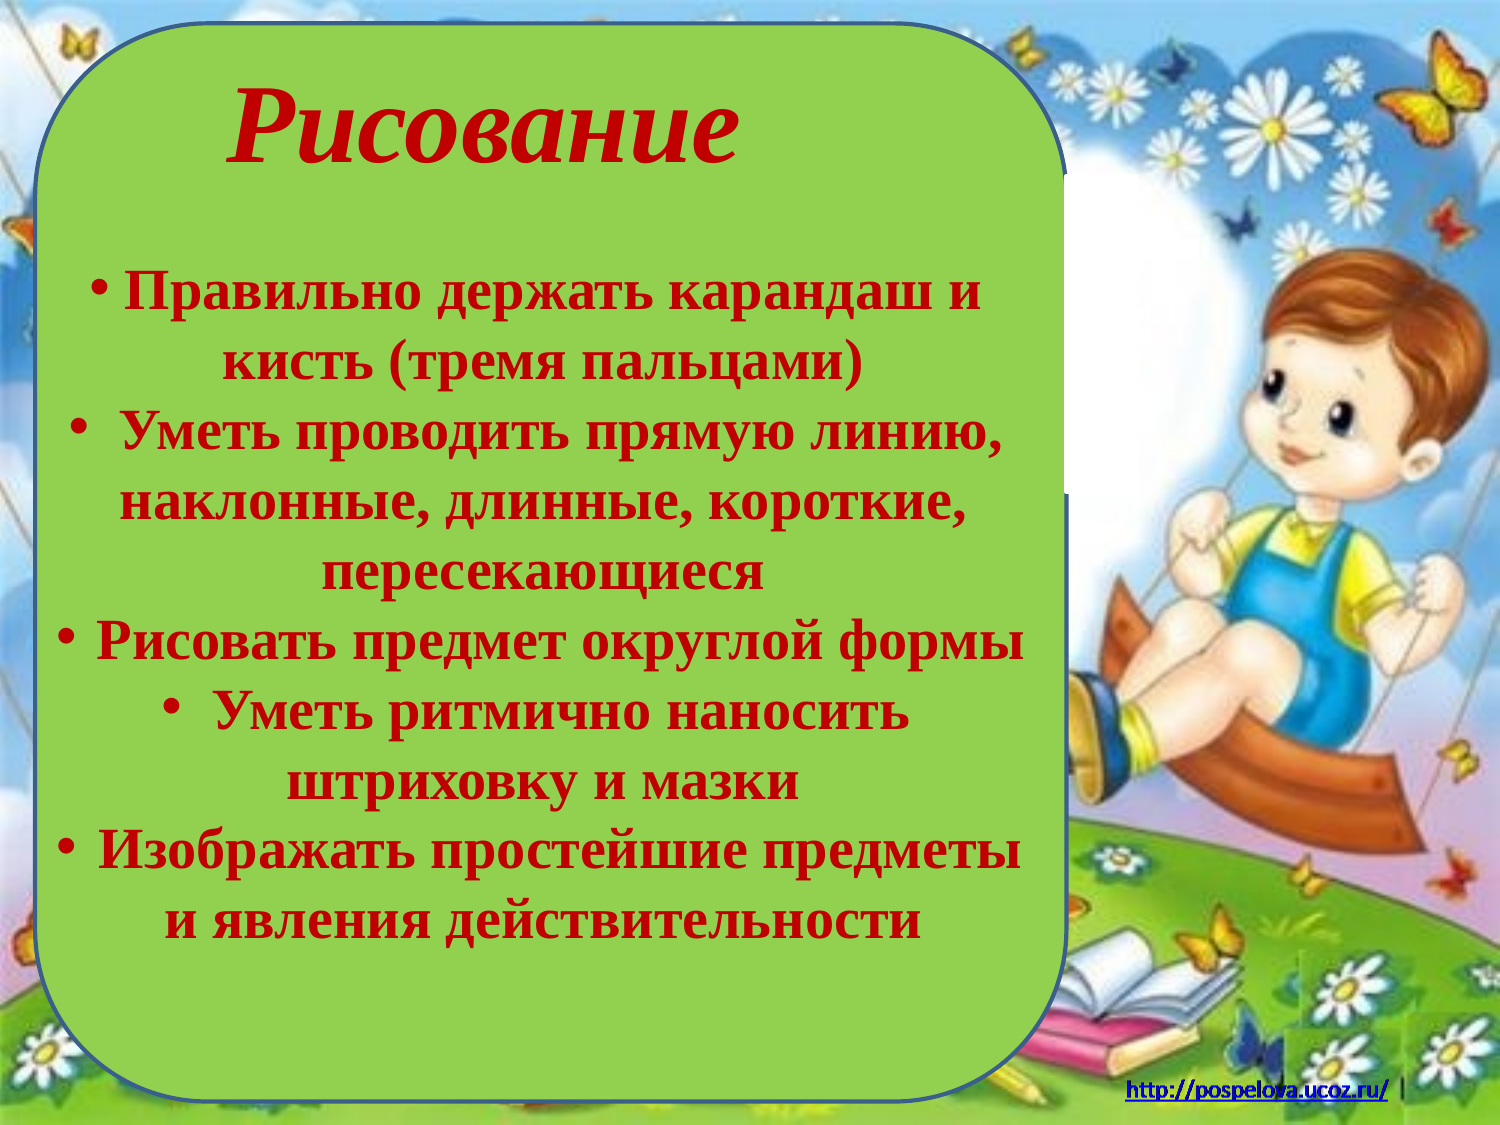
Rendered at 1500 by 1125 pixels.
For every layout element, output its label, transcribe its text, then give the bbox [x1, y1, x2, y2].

text_box Правильно держать карандаш и кисть (тремя пальцами) Уметь проводить прямую линию, наклонные, длинные, короткие, пересекающиеся Рисовать предмет округлой формы Уметь ритмично наносить штриховку и мазки Изображать простейшие предметы и явления действительности [41, 243, 1046, 958]
picture [0, 0, 1500, 1125]
text_box Рисование [159, 42, 809, 243]
